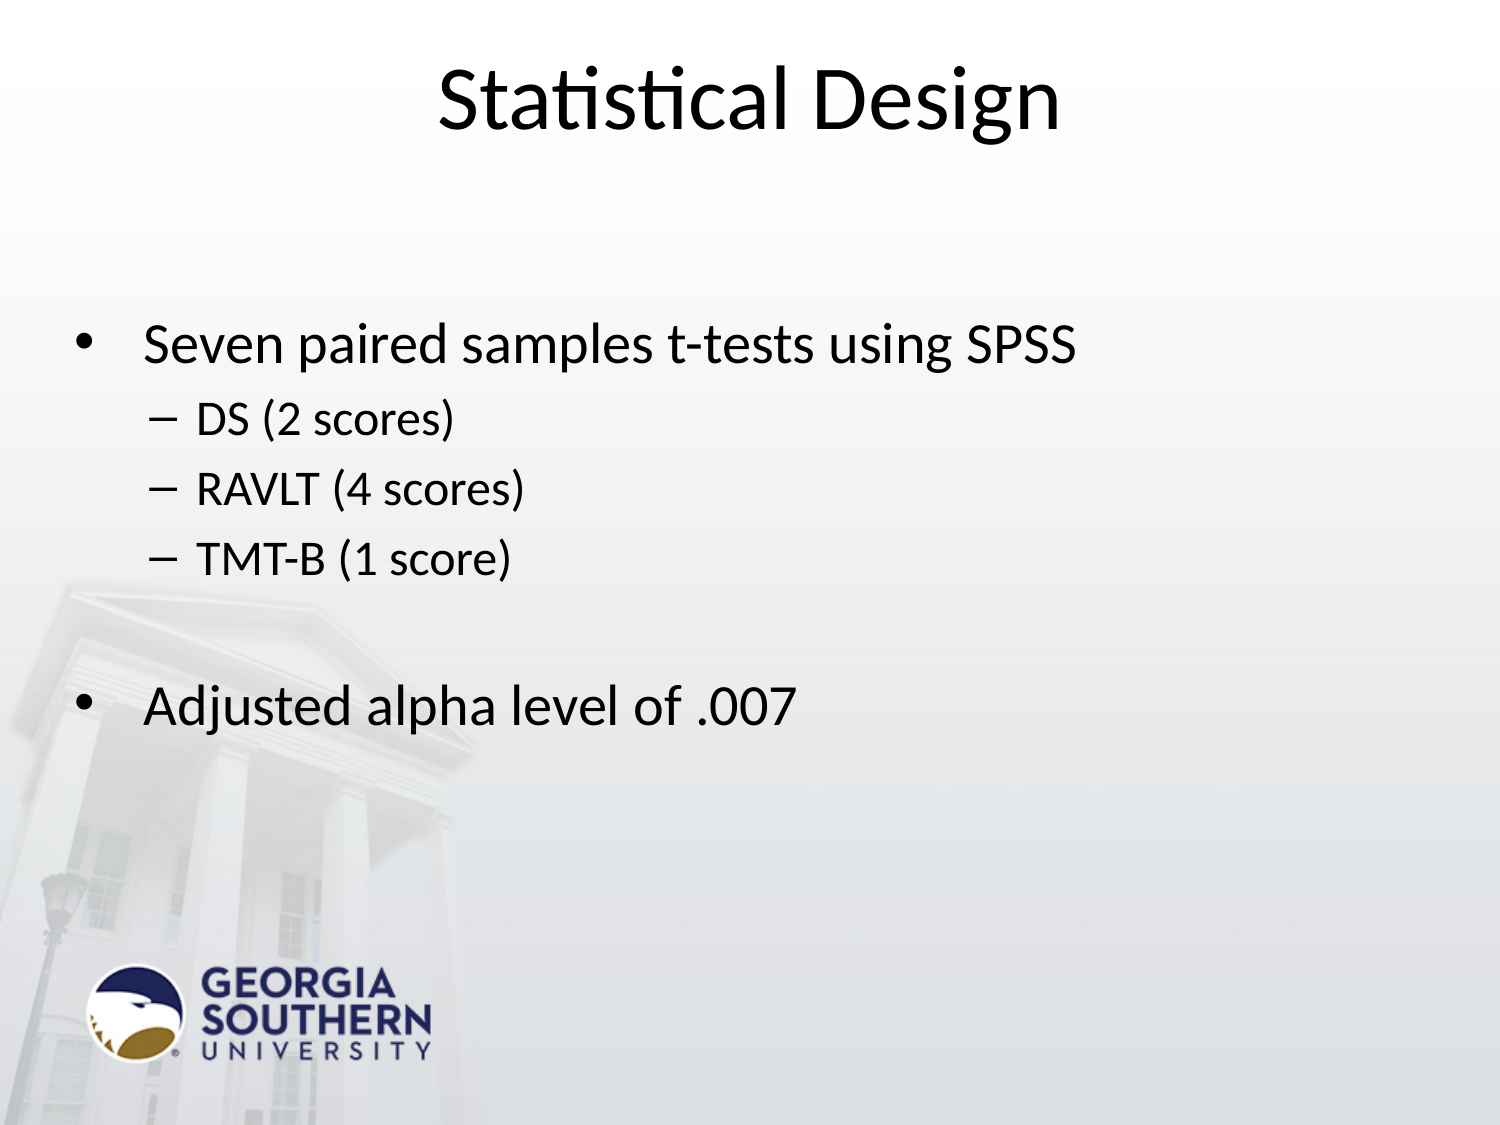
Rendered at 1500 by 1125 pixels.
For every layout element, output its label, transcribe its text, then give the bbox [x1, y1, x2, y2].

list Seven paired samples t-tests using SPSS DS (2 scores) RAVLT (4 scores) TMT-B (1 score) Adjusted alpha level of .007 [59, 226, 1410, 838]
title Statistical Design [75, 31, 1425, 219]
picture [0, 0, 1500, 1125]
